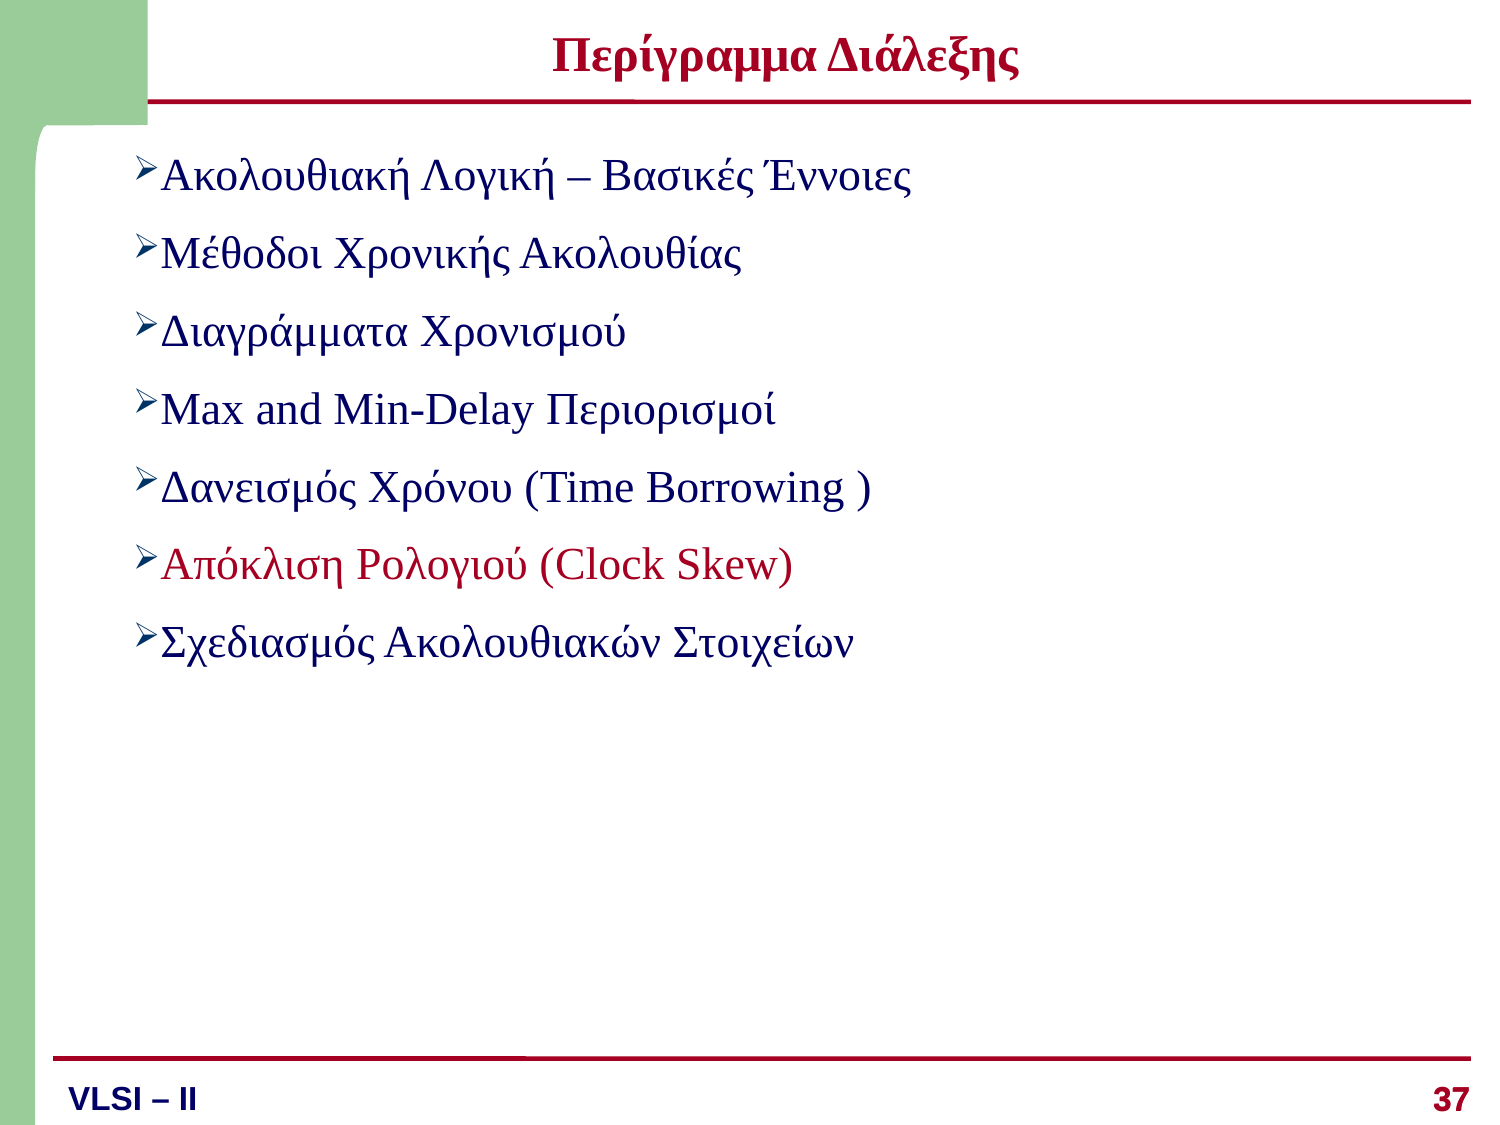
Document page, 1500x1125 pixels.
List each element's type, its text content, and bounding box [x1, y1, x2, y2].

footer VLSI – II [52, 1065, 1403, 1125]
list Ακολουθιακή Λογική – Βασικές Έννοιες Μέθοδοι Χρονικής Ακολουθίας Διαγράμματα Χρονισμού Max and Min-Delay Περιορισμοί Δανεισμός Χρόνου (Time Borrowing ) Απόκλιση Ρολογιού (Clock Skew) Σχεδιασμός Ακολουθιακών Στοιχείων [88, 137, 1447, 999]
title Περίγραμμα Διάλεξης [112, 19, 1459, 91]
text_box 37 [1403, 1044, 1500, 1125]
